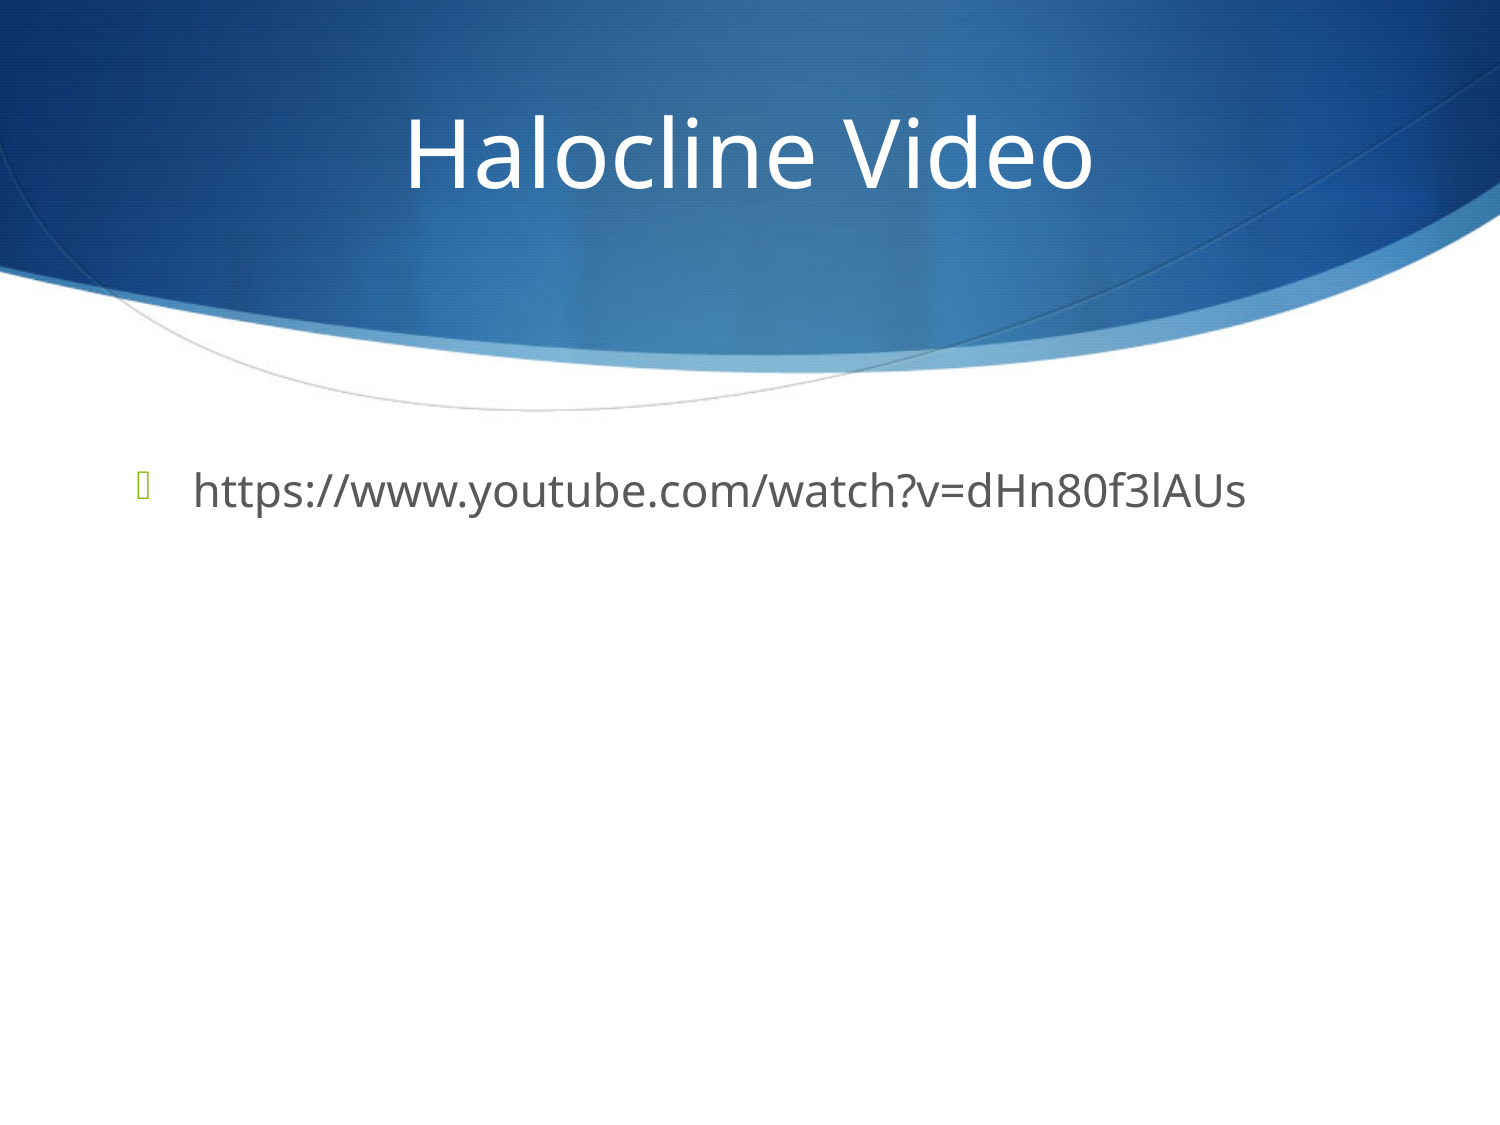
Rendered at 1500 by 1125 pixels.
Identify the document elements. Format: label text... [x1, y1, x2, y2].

picture [0, 0, 1500, 1125]
title Halocline Video [75, 56, 1425, 245]
list https://www.youtube.com/watch?v=dHn80f3lAUs [121, 454, 1379, 991]
